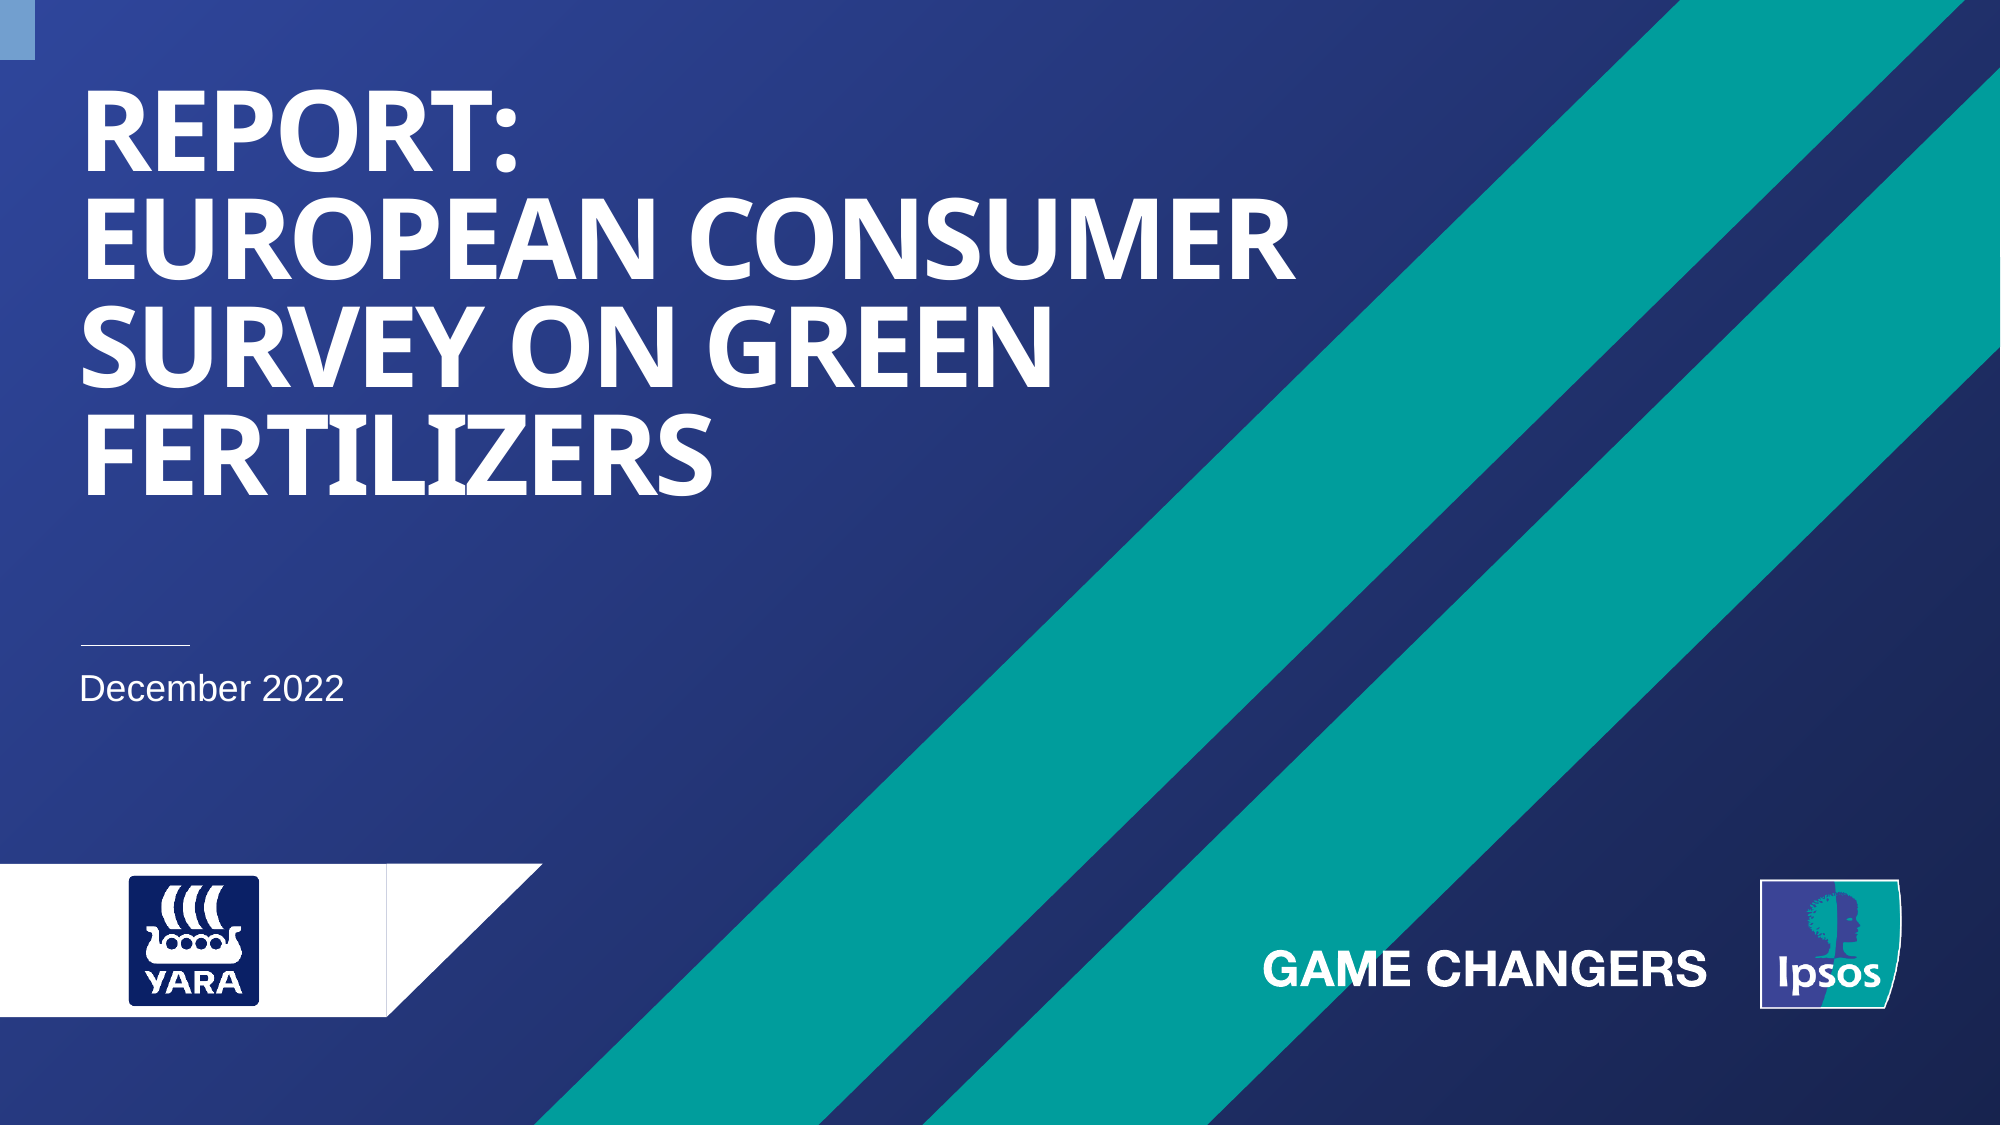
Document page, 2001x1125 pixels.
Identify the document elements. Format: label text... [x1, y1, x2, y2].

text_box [0, 863, 543, 1018]
title Report: European consumer survey on Green Fertilizers [66, 85, 1348, 493]
picture [1760, 879, 1902, 1009]
list December 2022 [66, 658, 658, 716]
picture [87, 872, 299, 1009]
